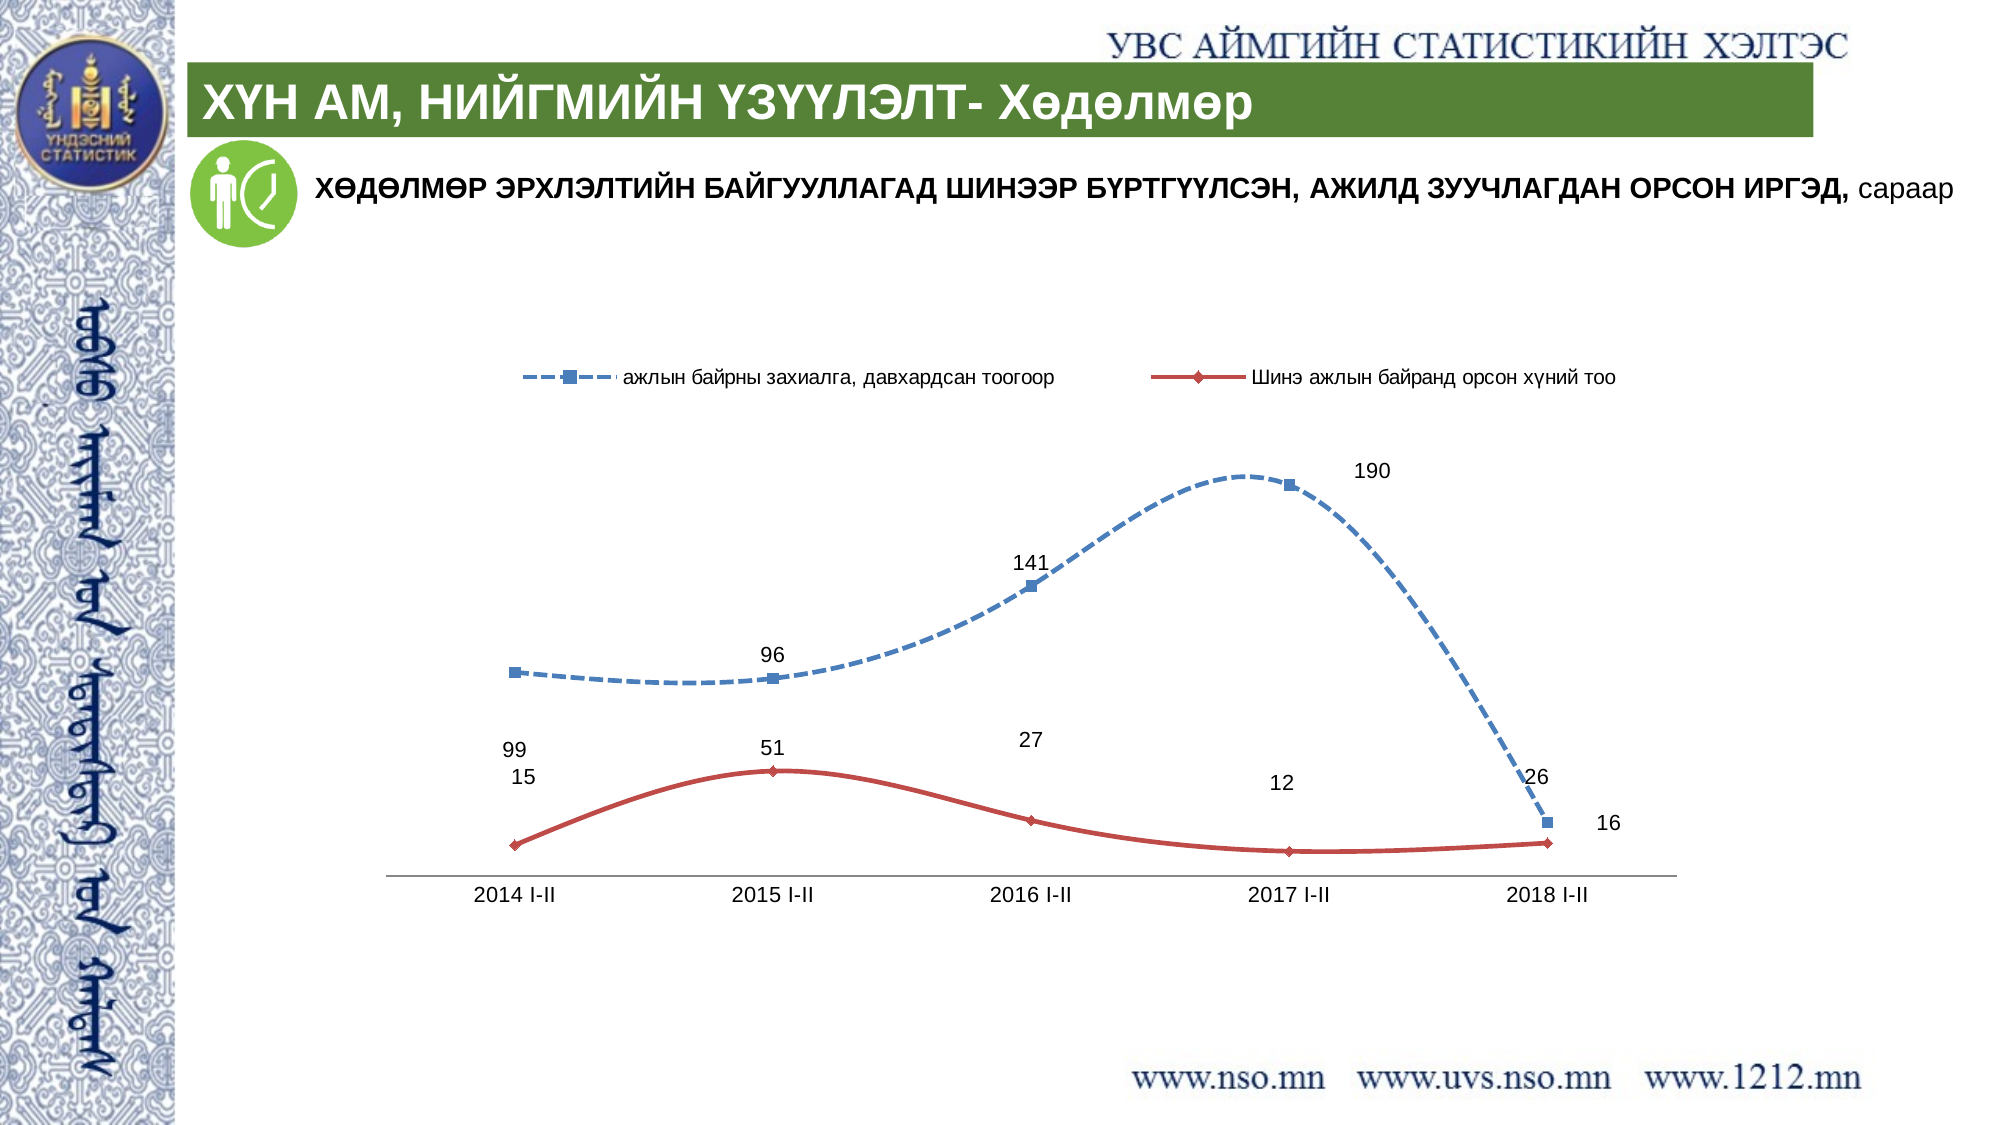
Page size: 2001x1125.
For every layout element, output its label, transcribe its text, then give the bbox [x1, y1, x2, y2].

picture [0, 0, 2001, 1125]
text_box ХӨДӨЛМӨР ЭРХЛЭЛТИЙН БАЙГУУЛЛАГАД ШИНЭЭР БҮРТГҮҮЛСЭН, АЖИЛД ЗУУЧЛАГДАН ОРСОН ИРГЭД, сараар [304, 162, 2000, 213]
chart [349, 287, 1713, 963]
text_box ХҮН АМ, НИЙГМИЙН ҮЗҮҮЛЭЛТ- Хөдөлмөр [187, 62, 1814, 138]
